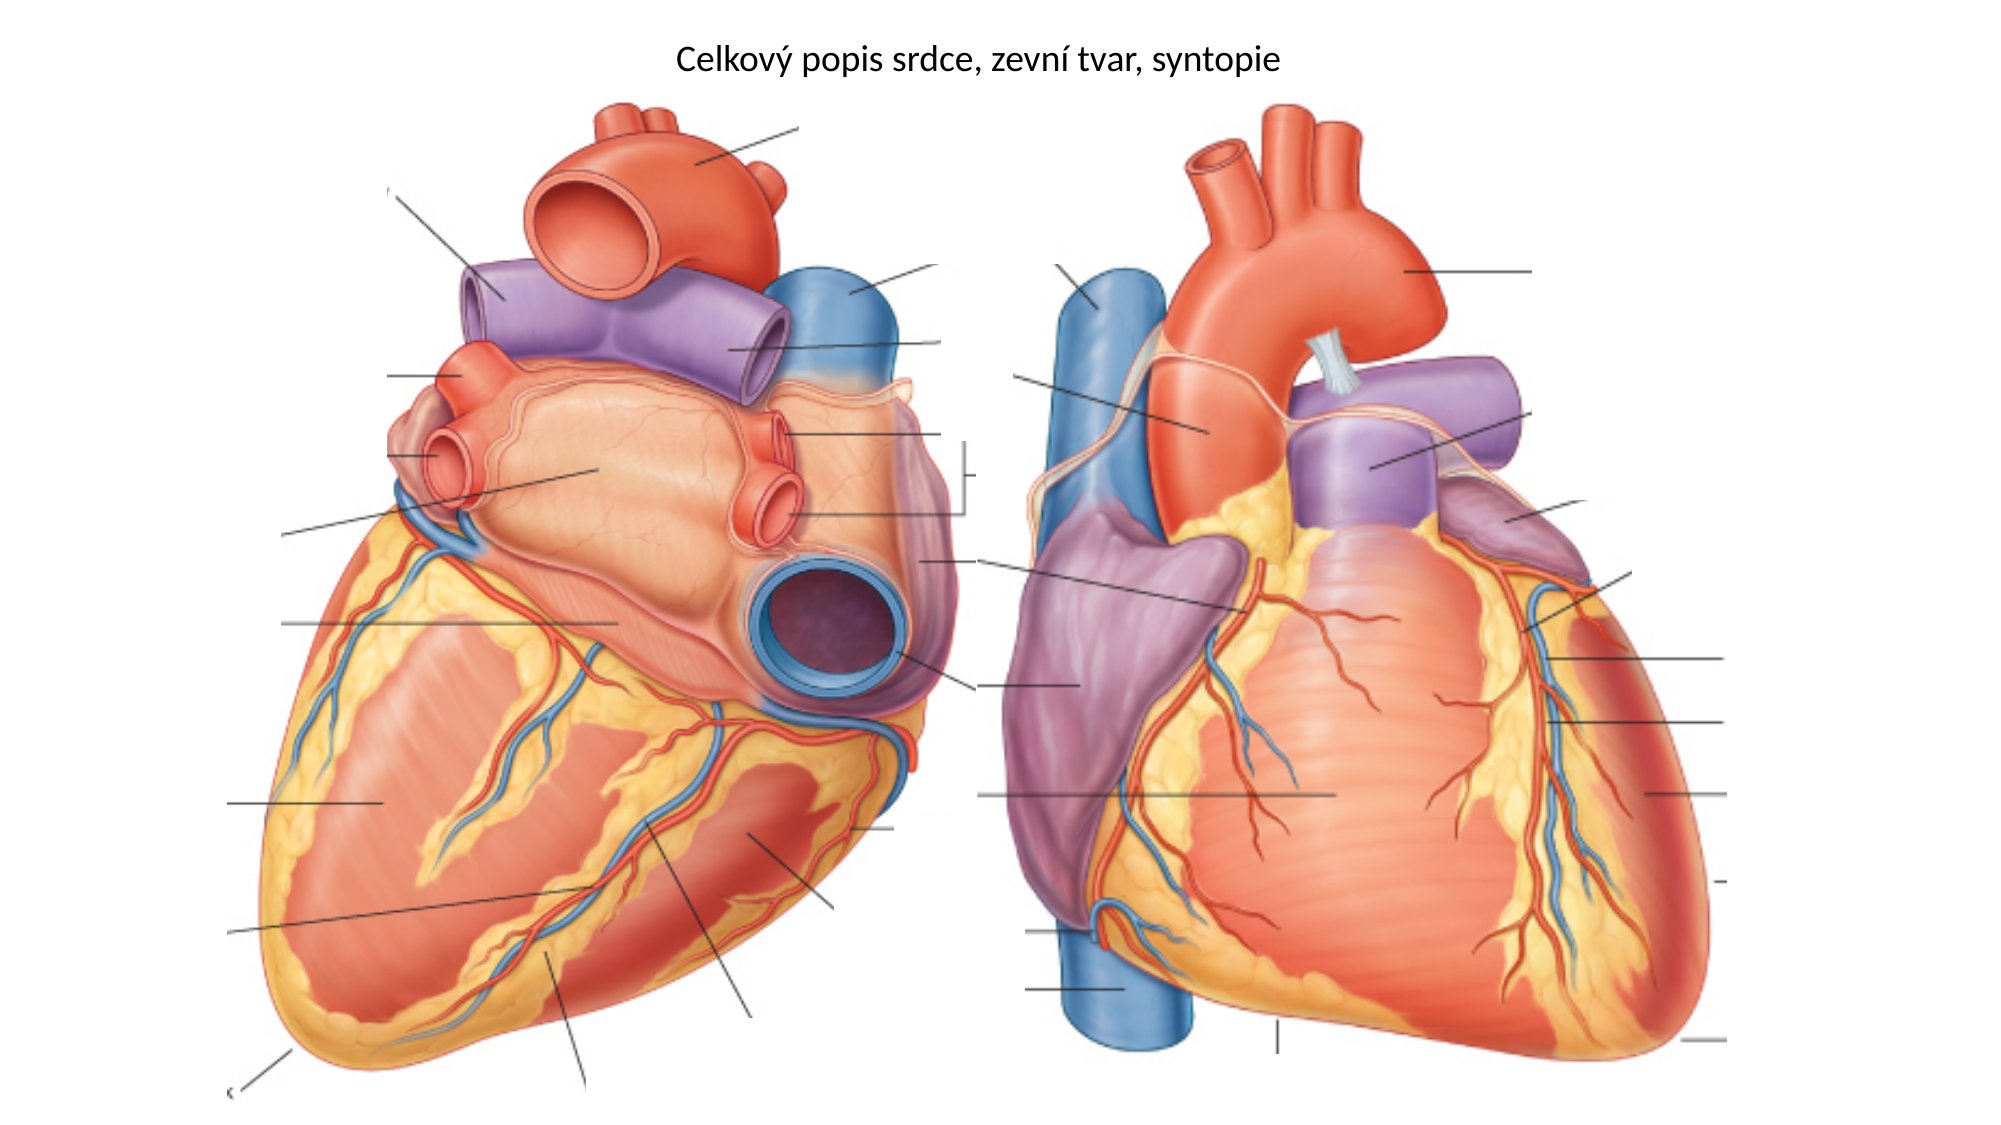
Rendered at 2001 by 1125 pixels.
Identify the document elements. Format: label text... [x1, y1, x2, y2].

text_box Celkový popis srdce, zevní tvar, syntopie [661, 4, 1662, 87]
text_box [226, 102, 1727, 1125]
